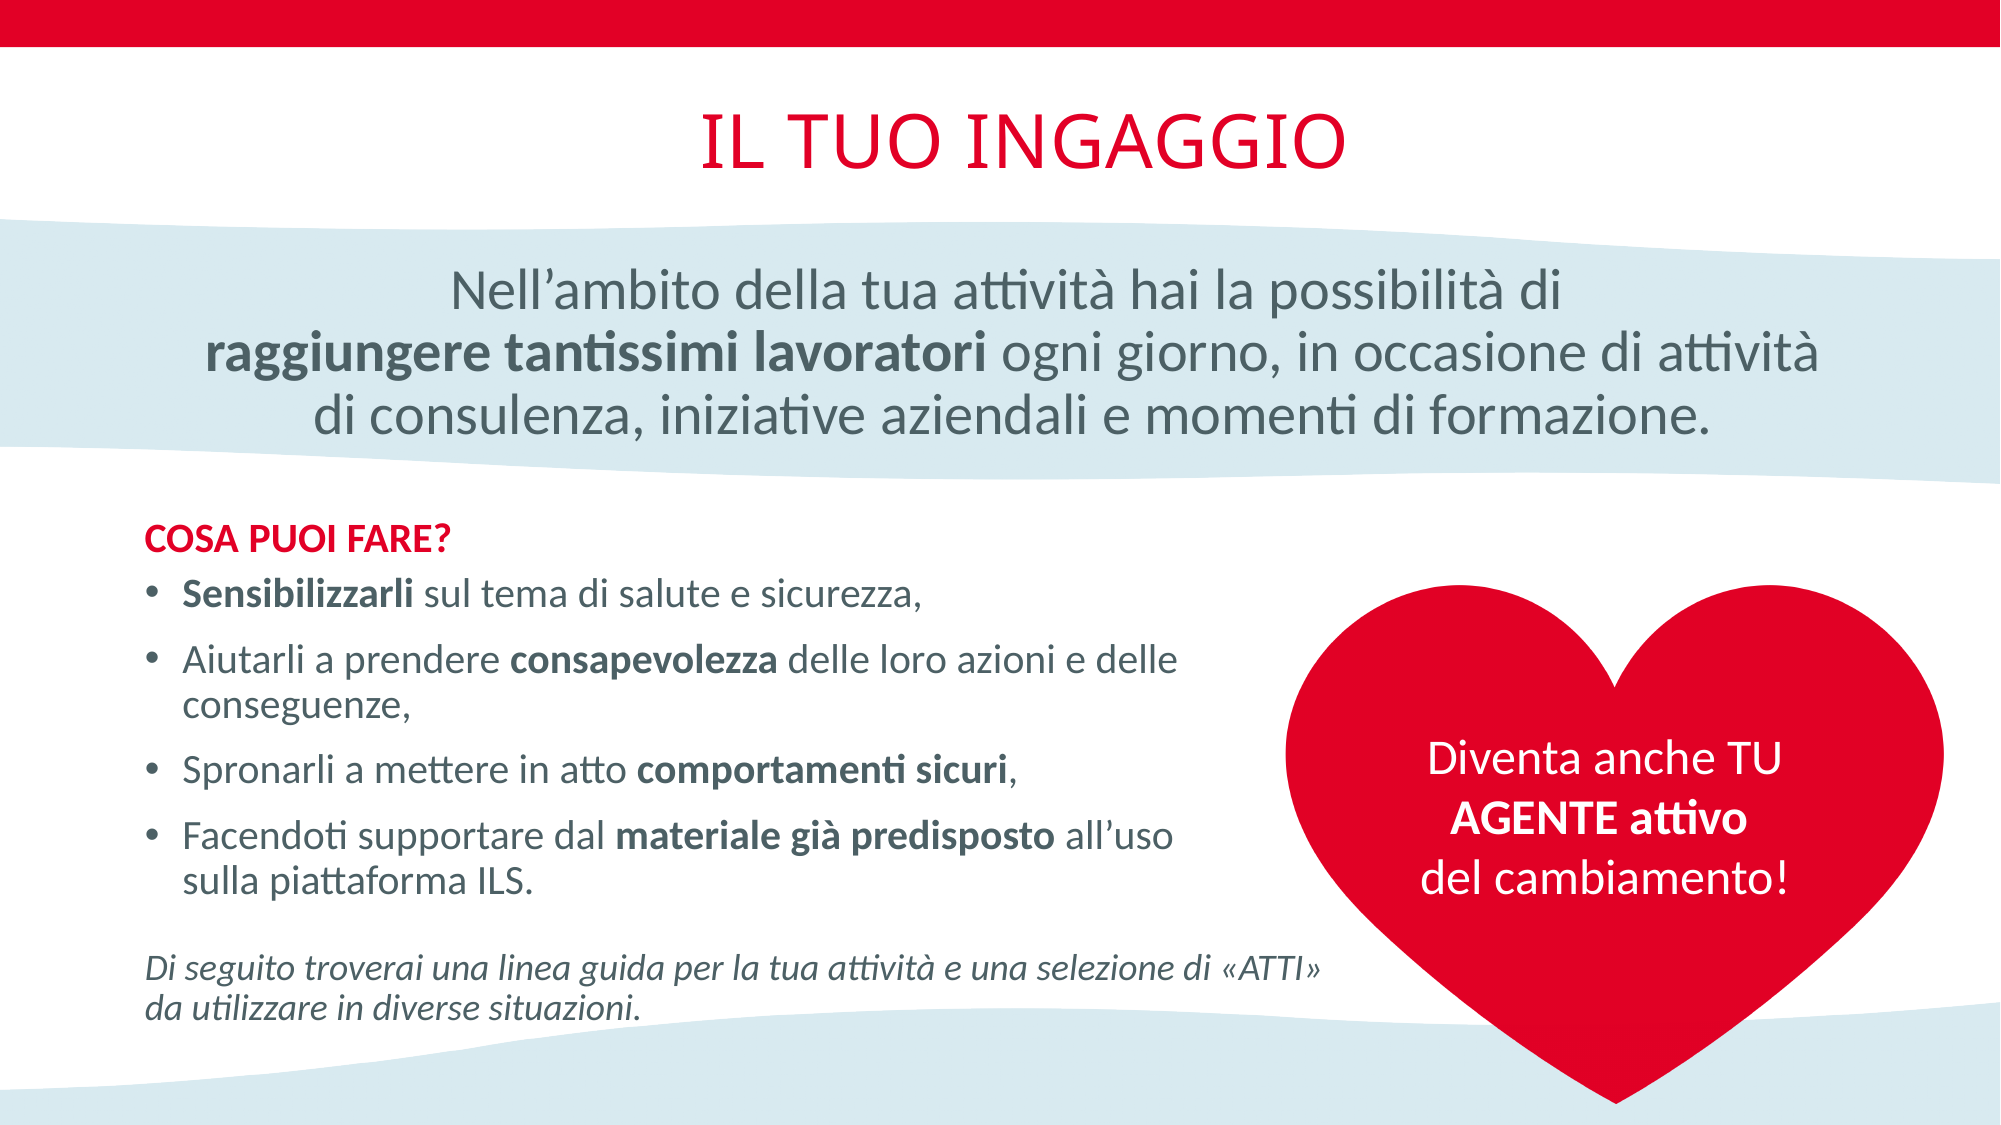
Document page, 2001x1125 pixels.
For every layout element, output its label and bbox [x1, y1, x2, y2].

picture [0, 219, 2000, 484]
picture [196, 1002, 206, 1018]
picture [547, 1004, 557, 1018]
picture [467, 1004, 476, 1010]
picture [589, 1004, 600, 1018]
picture [421, 1004, 430, 1010]
picture [314, 1004, 323, 1010]
picture [405, 1002, 414, 1016]
picture [376, 1004, 386, 1018]
picture [148, 1004, 158, 1018]
picture [167, 1004, 177, 1018]
picture [529, 1002, 539, 1018]
picture [281, 1004, 291, 1018]
picture [0, 574, 2001, 1125]
